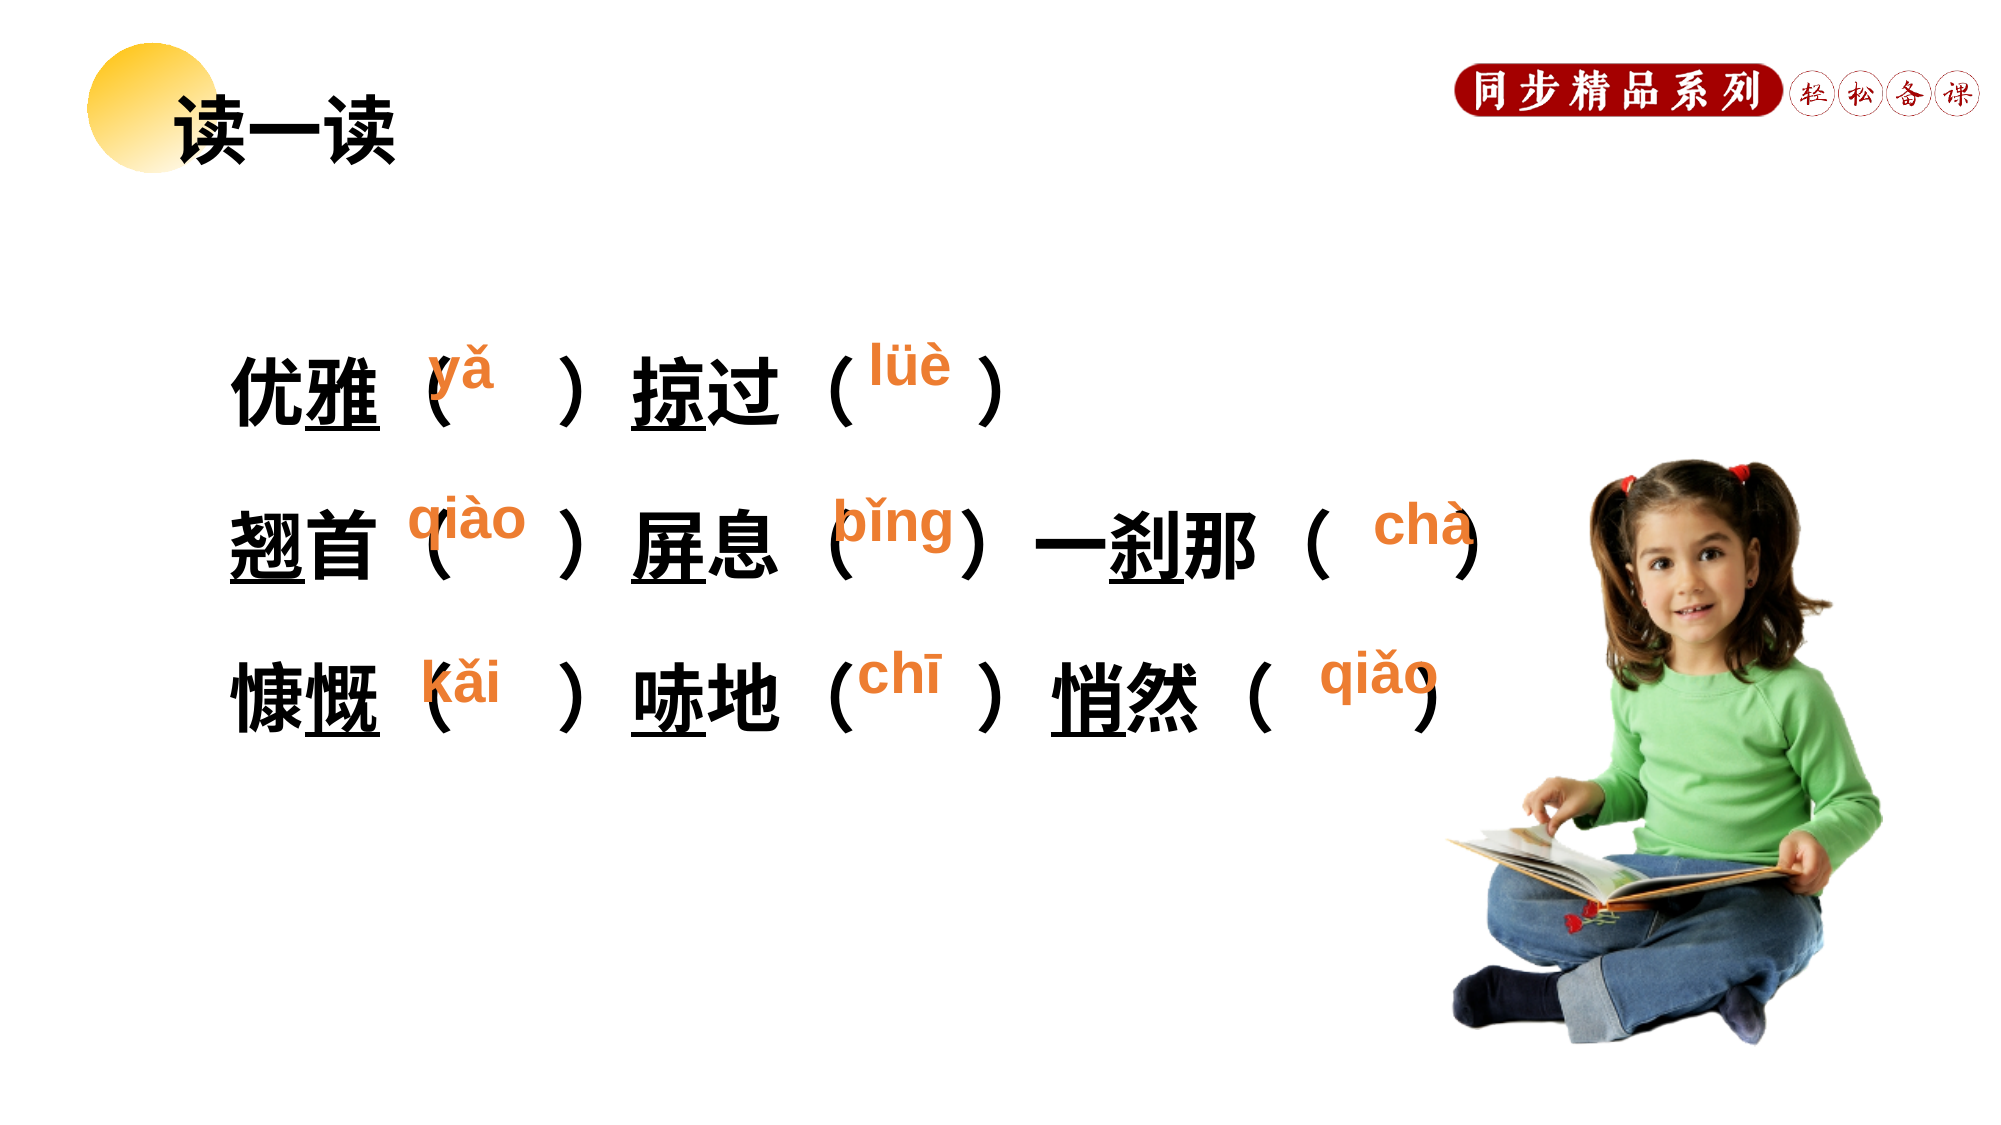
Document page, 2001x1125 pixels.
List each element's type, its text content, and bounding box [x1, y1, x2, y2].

text_box chà [1358, 478, 1444, 564]
text_box yǎ [414, 323, 509, 408]
text_box kǎi [406, 637, 518, 722]
text_box 优雅（ ）掠过（ ） 翘首（ ）屏息（ ）一刹那（ ） 慷慨（ ）哧地（ ）悄然（ ） [214, 274, 1543, 749]
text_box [87, 42, 829, 183]
text_box qiǎo [1304, 628, 1444, 713]
picture [1436, 42, 2000, 143]
text_box chī [842, 628, 957, 713]
text_box bǐng [818, 475, 1003, 561]
text_box qiào [393, 472, 558, 558]
text_box lüè [853, 320, 968, 405]
picture [1444, 458, 1883, 1047]
